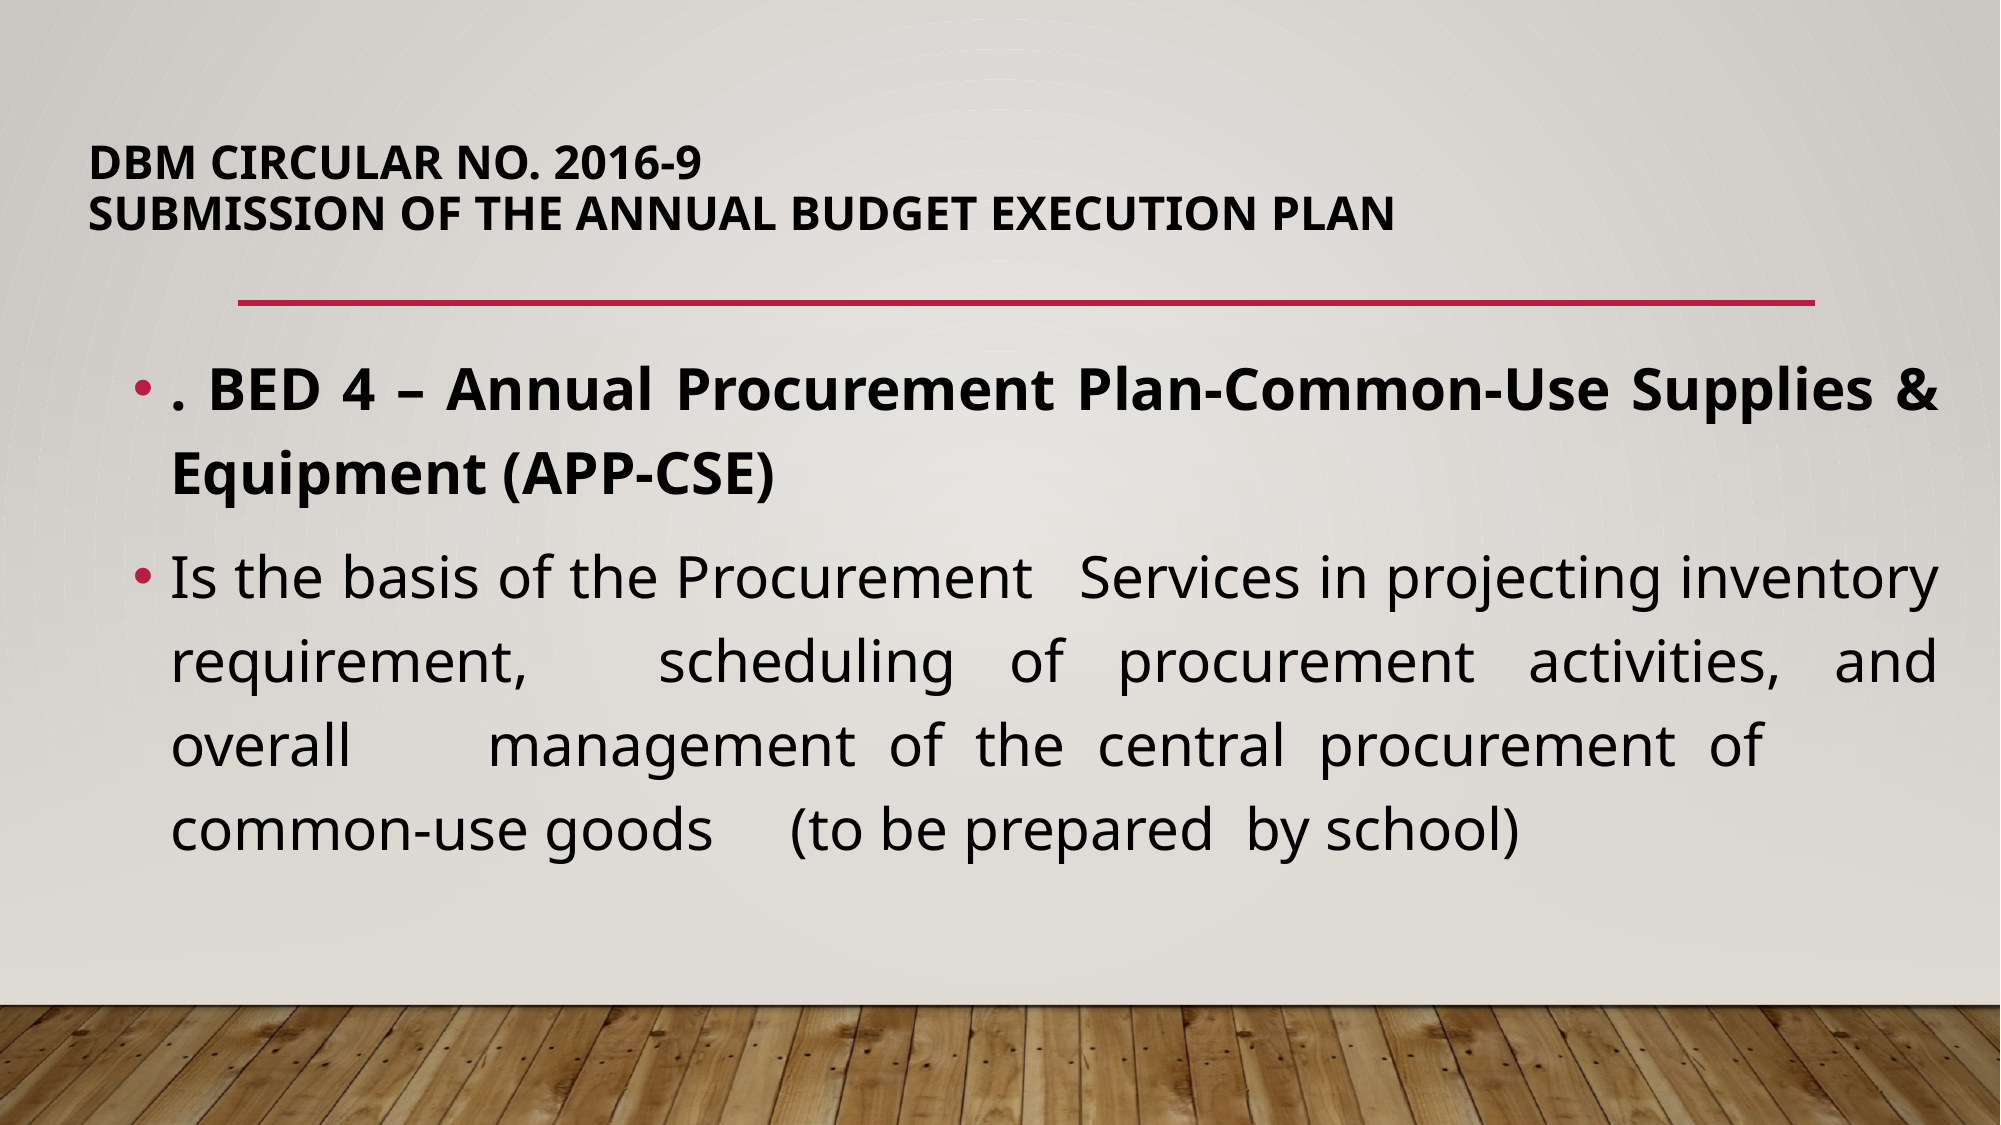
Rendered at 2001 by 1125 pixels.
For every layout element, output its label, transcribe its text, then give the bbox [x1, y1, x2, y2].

title DBM Circular No. 2016-9 Submission of the Annual Budget Execution Plan [72, 131, 1955, 305]
picture [0, 1005, 2000, 1125]
list . BED 4 – Annual Procurement Plan-Common-Use Supplies & Equipment (APP-CSE) Is the basis of the Procurement Services in projecting inventory requirement, scheduling of procurement activities, and overall management of the central procurement of common-use goods (to be prepared by school) [117, 330, 1955, 965]
